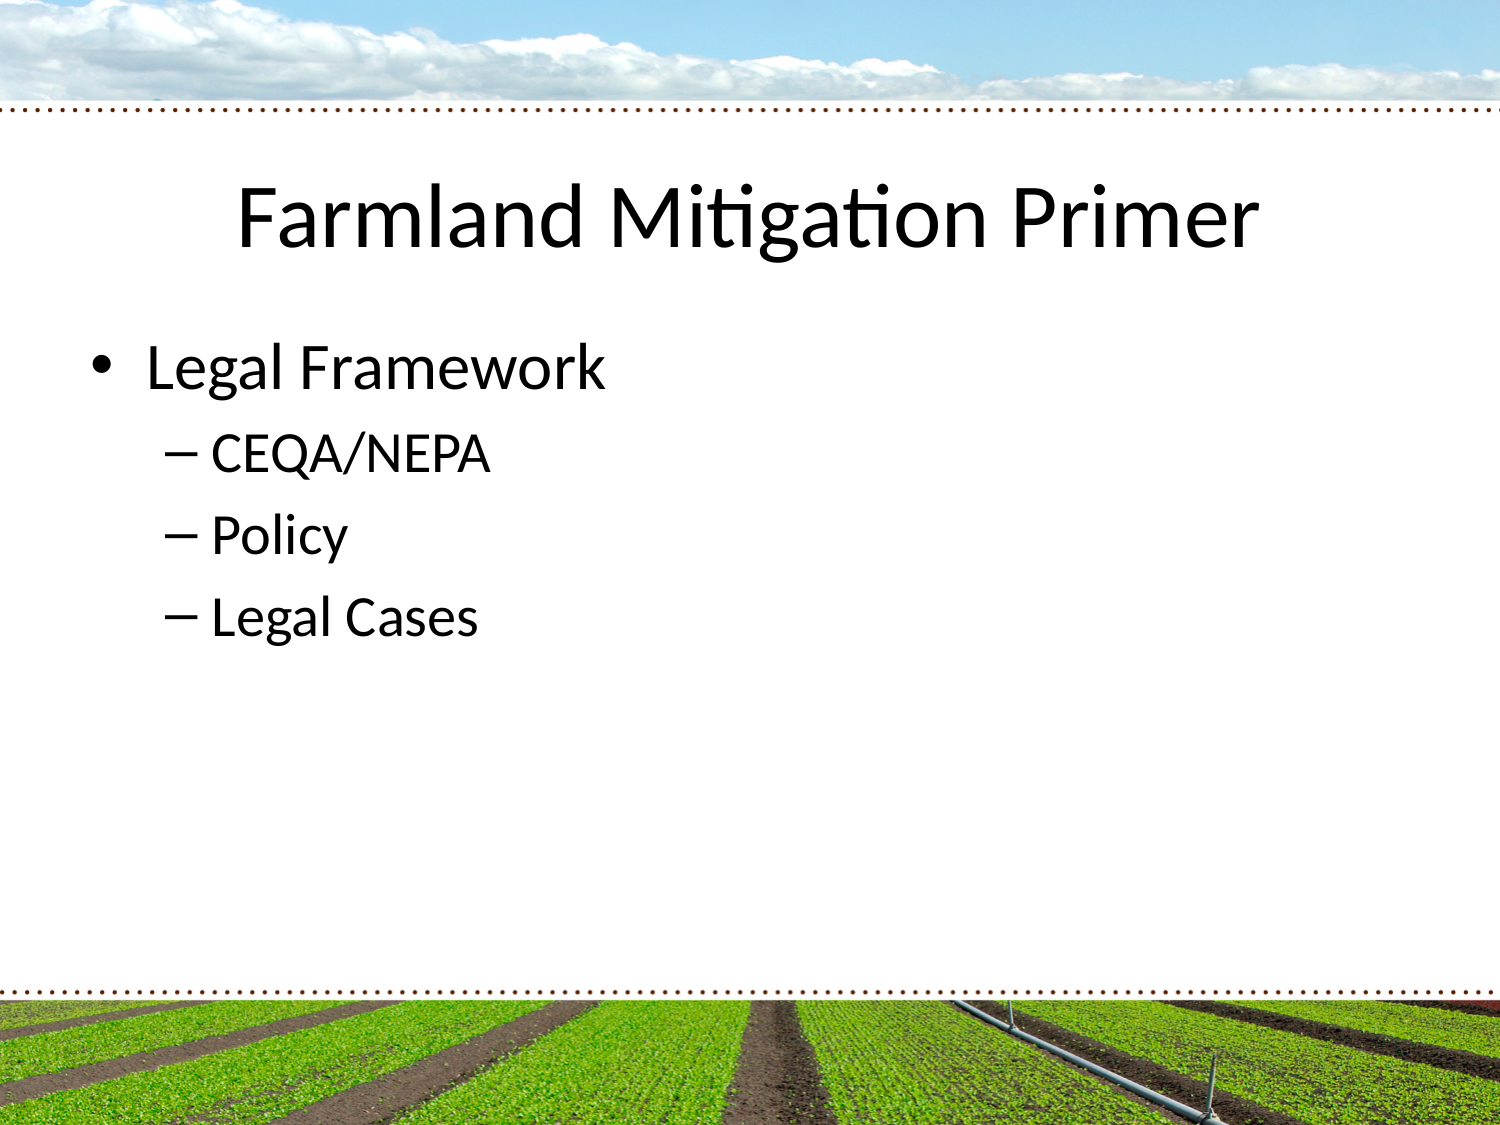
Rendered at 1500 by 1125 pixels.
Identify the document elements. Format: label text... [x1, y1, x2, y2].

list Legal Framework CEQA/NEPA Policy Legal Cases [75, 315, 1425, 1005]
title Farmland Mitigation Primer [75, 116, 1425, 306]
picture [0, 0, 1500, 1125]
